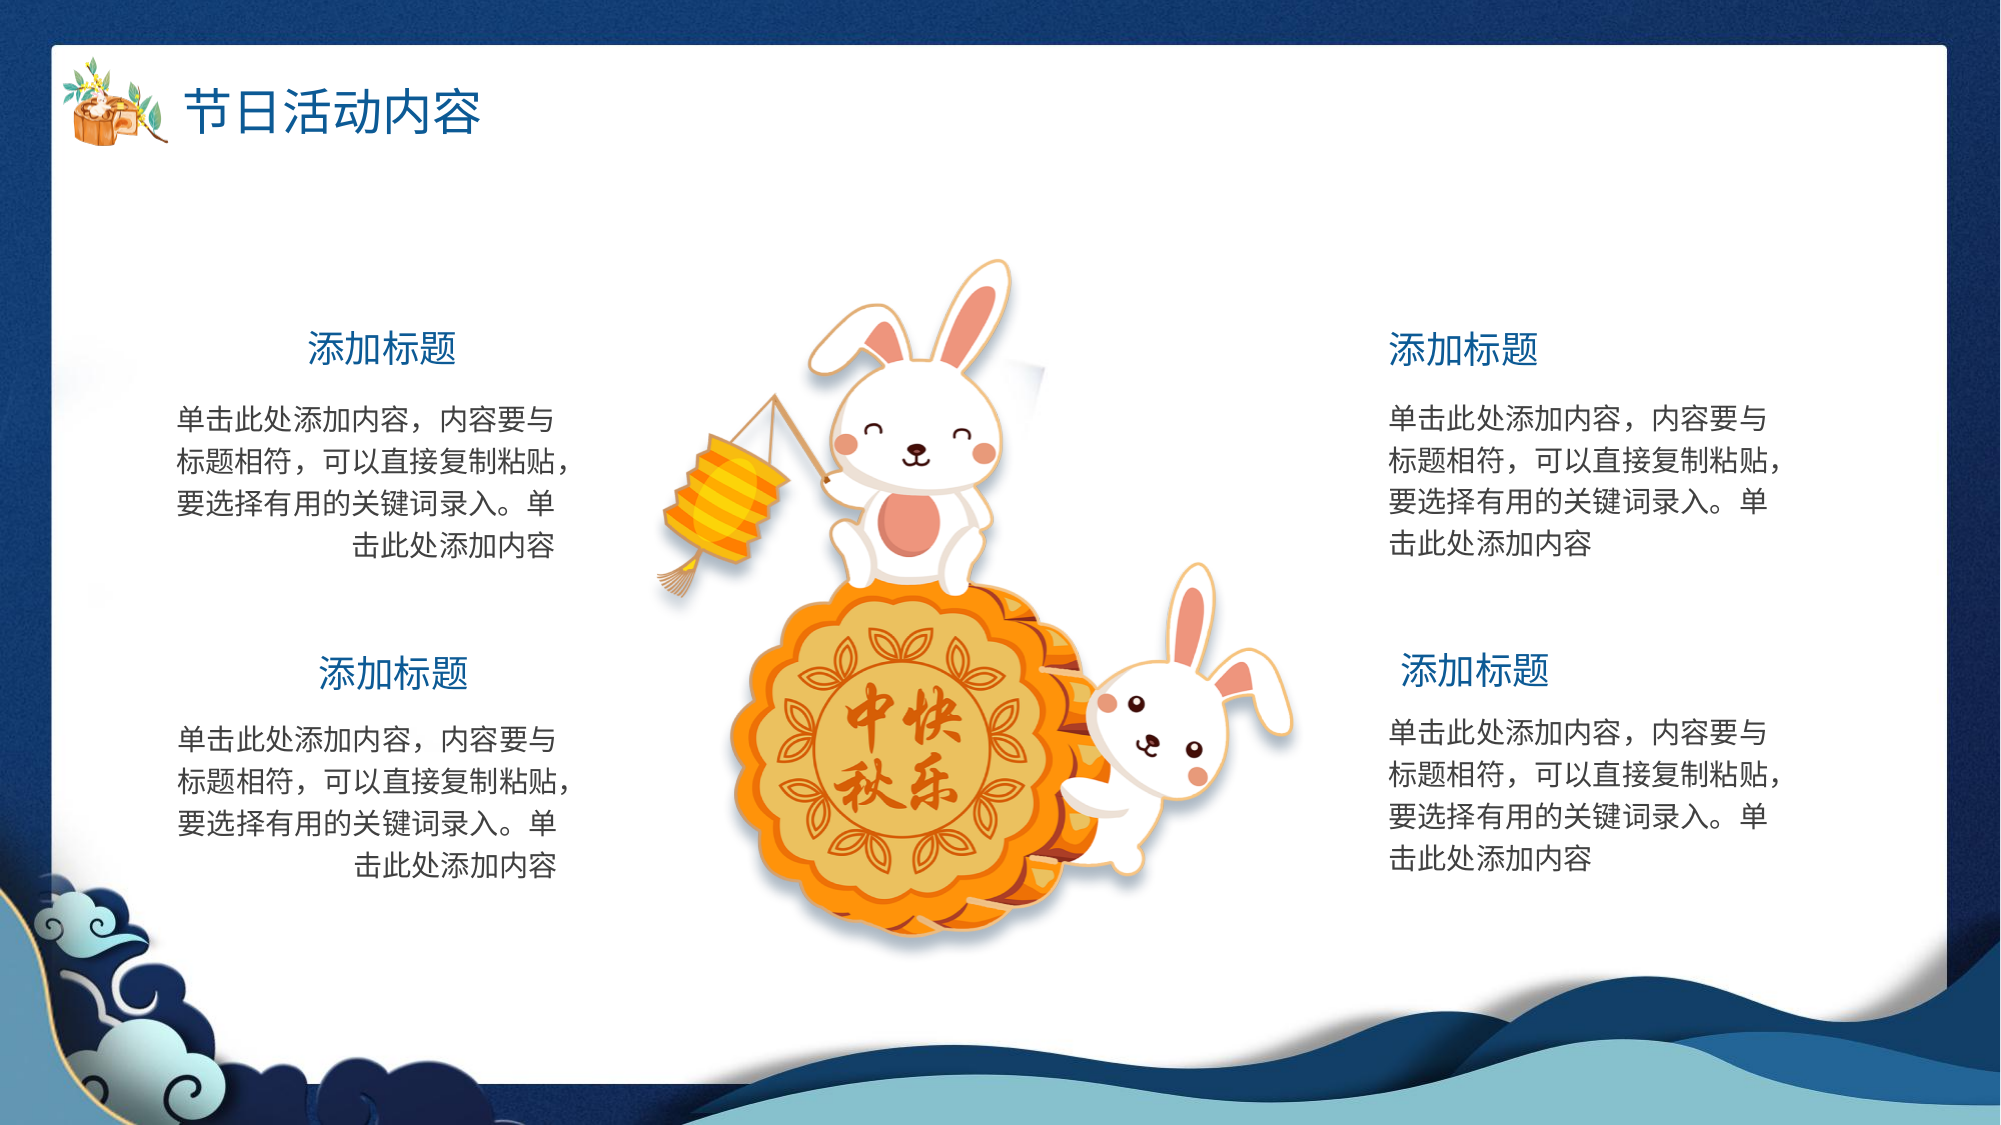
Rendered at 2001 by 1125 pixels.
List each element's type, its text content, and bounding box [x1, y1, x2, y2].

text_box 单击此处添加内容，内容要与标题相符，可以直接复制粘贴，要选择有用的关键词录入。单击此处添加内容 [1373, 385, 1797, 568]
text_box 节日活动内容 [168, 72, 558, 148]
picture [0, 0, 2001, 1125]
text_box 添加标题 [1385, 639, 1655, 700]
text_box 添加标题 [303, 642, 573, 703]
text_box 单击此处添加内容，内容要与标题相符，可以直接复制粘贴，要选择有用的关键词录入。单击此处添加内容 [149, 707, 573, 890]
text_box 添加标题 [1374, 318, 1643, 379]
text_box 单击此处添加内容，内容要与标题相符，可以直接复制粘贴，要选择有用的关键词录入。单击此处添加内容 [1373, 700, 1797, 883]
text_box 添加标题 [292, 317, 562, 378]
text_box 单击此处添加内容，内容要与标题相符，可以直接复制粘贴，要选择有用的关键词录入。单击此处添加内容 [147, 386, 571, 570]
